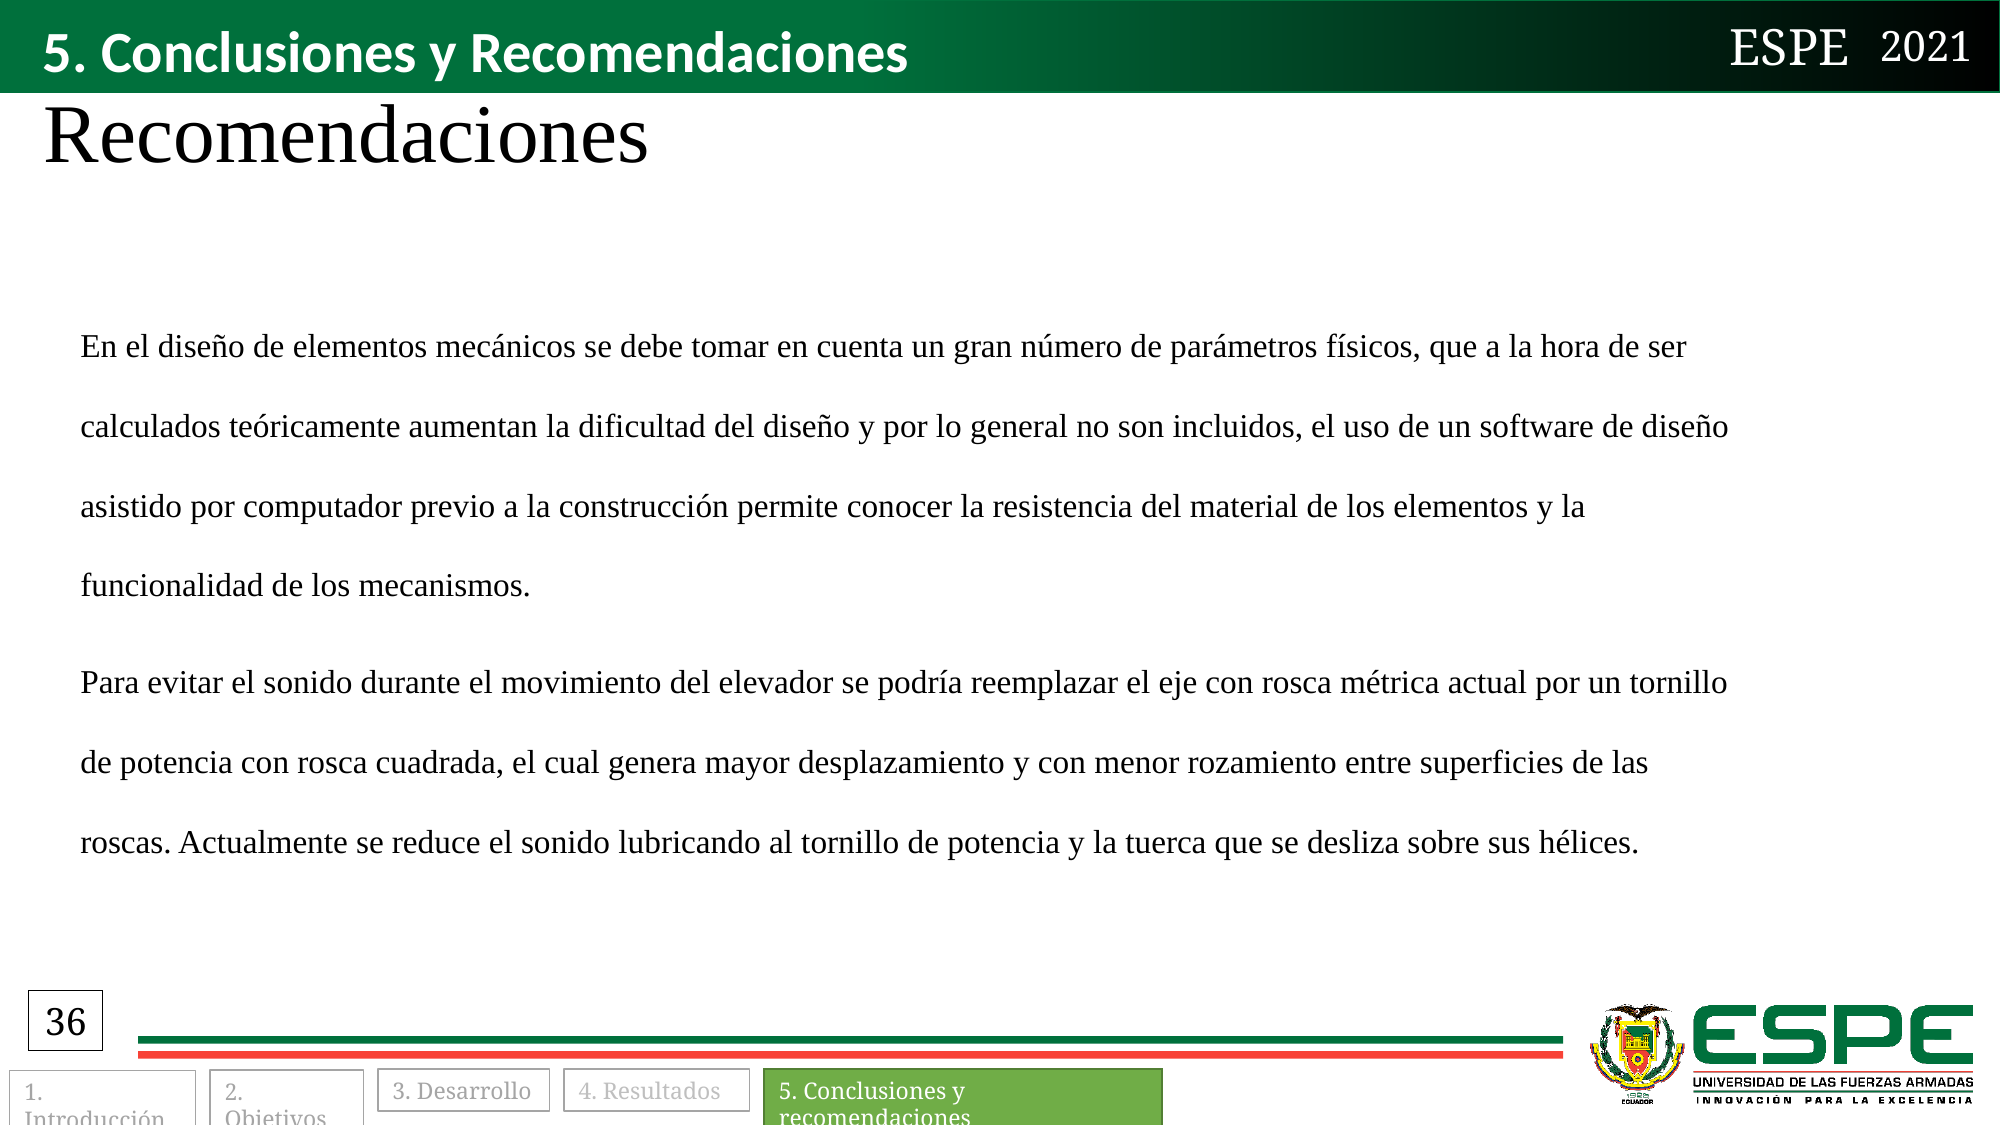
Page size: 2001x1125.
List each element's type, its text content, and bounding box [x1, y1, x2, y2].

text_box 5. Conclusiones y Recomendaciones [28, 6, 925, 92]
text_box [0, 0, 2000, 93]
title Recomendaciones [28, 104, 750, 166]
text_box 2. Objetivos [209, 1070, 364, 1125]
text_box 3. Desarrollo [377, 1069, 550, 1112]
text_box 5. Conclusiones y recomendaciones [763, 1068, 1163, 1125]
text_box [138, 1036, 1564, 1059]
text_box 4. Resultados [563, 1069, 750, 1112]
text_box 36 [28, 990, 103, 1051]
text_box 1. Introducción [9, 1070, 196, 1125]
text_box ESPE [1714, 8, 1904, 84]
text_box 2021 [1864, 11, 1998, 77]
text_box En el diseño de elementos mecánicos se debe tomar en cuenta un gran número de parámetros físicos, que a la hora de ser calculados teóricamente aumentan la dificultad del diseño y por lo general no son incluidos, el uso de un software de diseño asistido por computador previo a la construcción permite conocer la resistencia del material de los elementos y la funcionalidad de los mecanismos. Para evitar el sonido durante el movimiento del elevador se podría reemplazar el eje con rosca métrica actual por un tornillo de potencia con rosca cuadrada, el cual genera mayor desplazamiento y con menor rozamiento entre superficies de las roscas. Actualmente se reduce el sonido lubricando al tornillo de potencia y la tuerca que se desliza sobre sus hélices. [65, 276, 1758, 868]
picture [1590, 1004, 1973, 1104]
